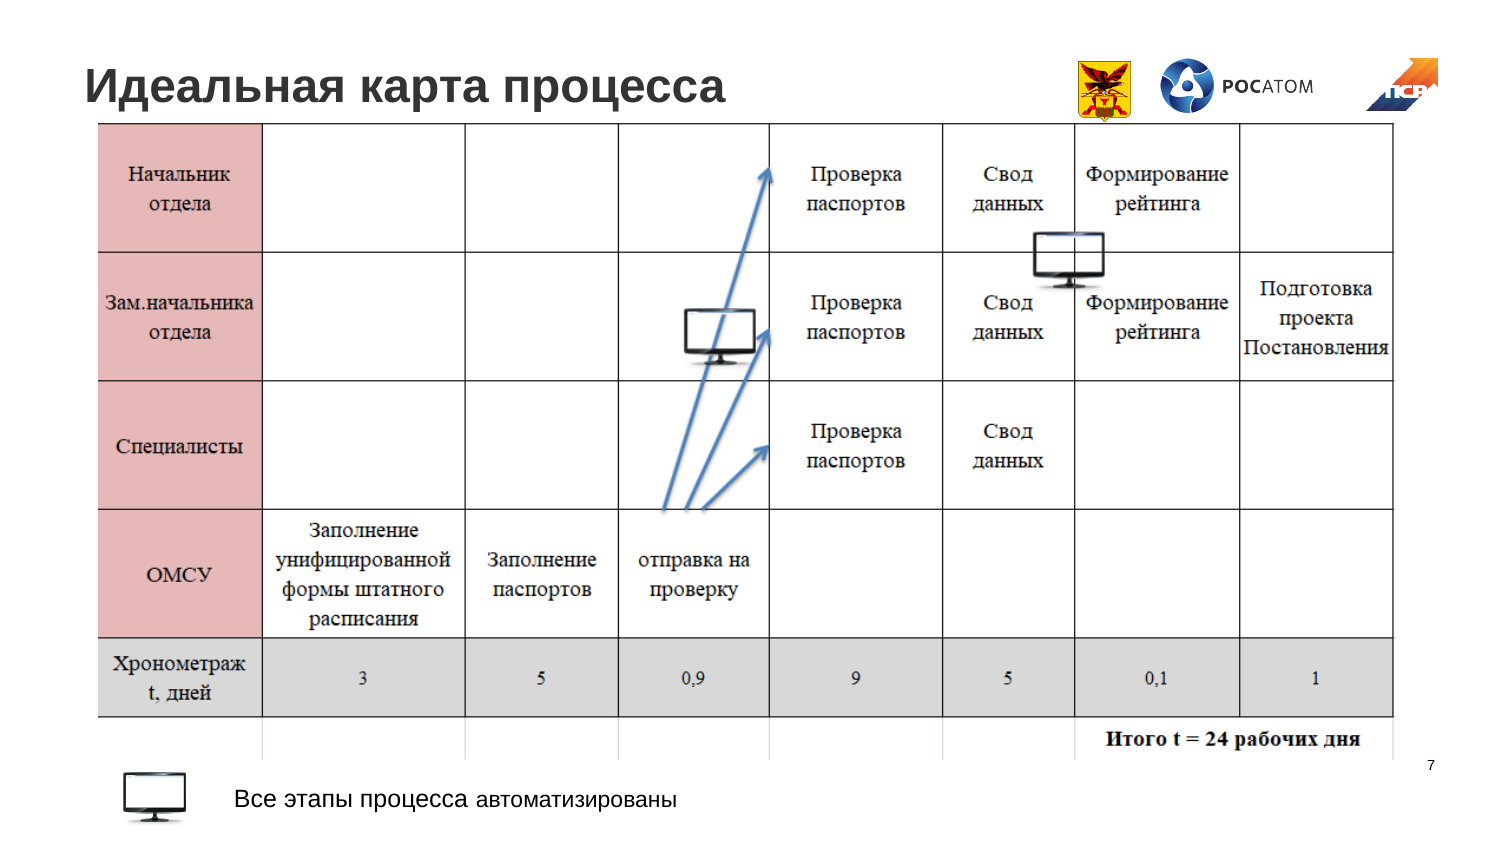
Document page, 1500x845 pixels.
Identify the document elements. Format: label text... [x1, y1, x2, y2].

picture [1160, 58, 1313, 113]
picture [98, 61, 1396, 760]
picture [123, 772, 186, 827]
title Идеальная карта процесса [84, 61, 1010, 137]
picture [1365, 58, 1438, 113]
text_box Все этапы процесса автоматизированы [219, 774, 693, 820]
